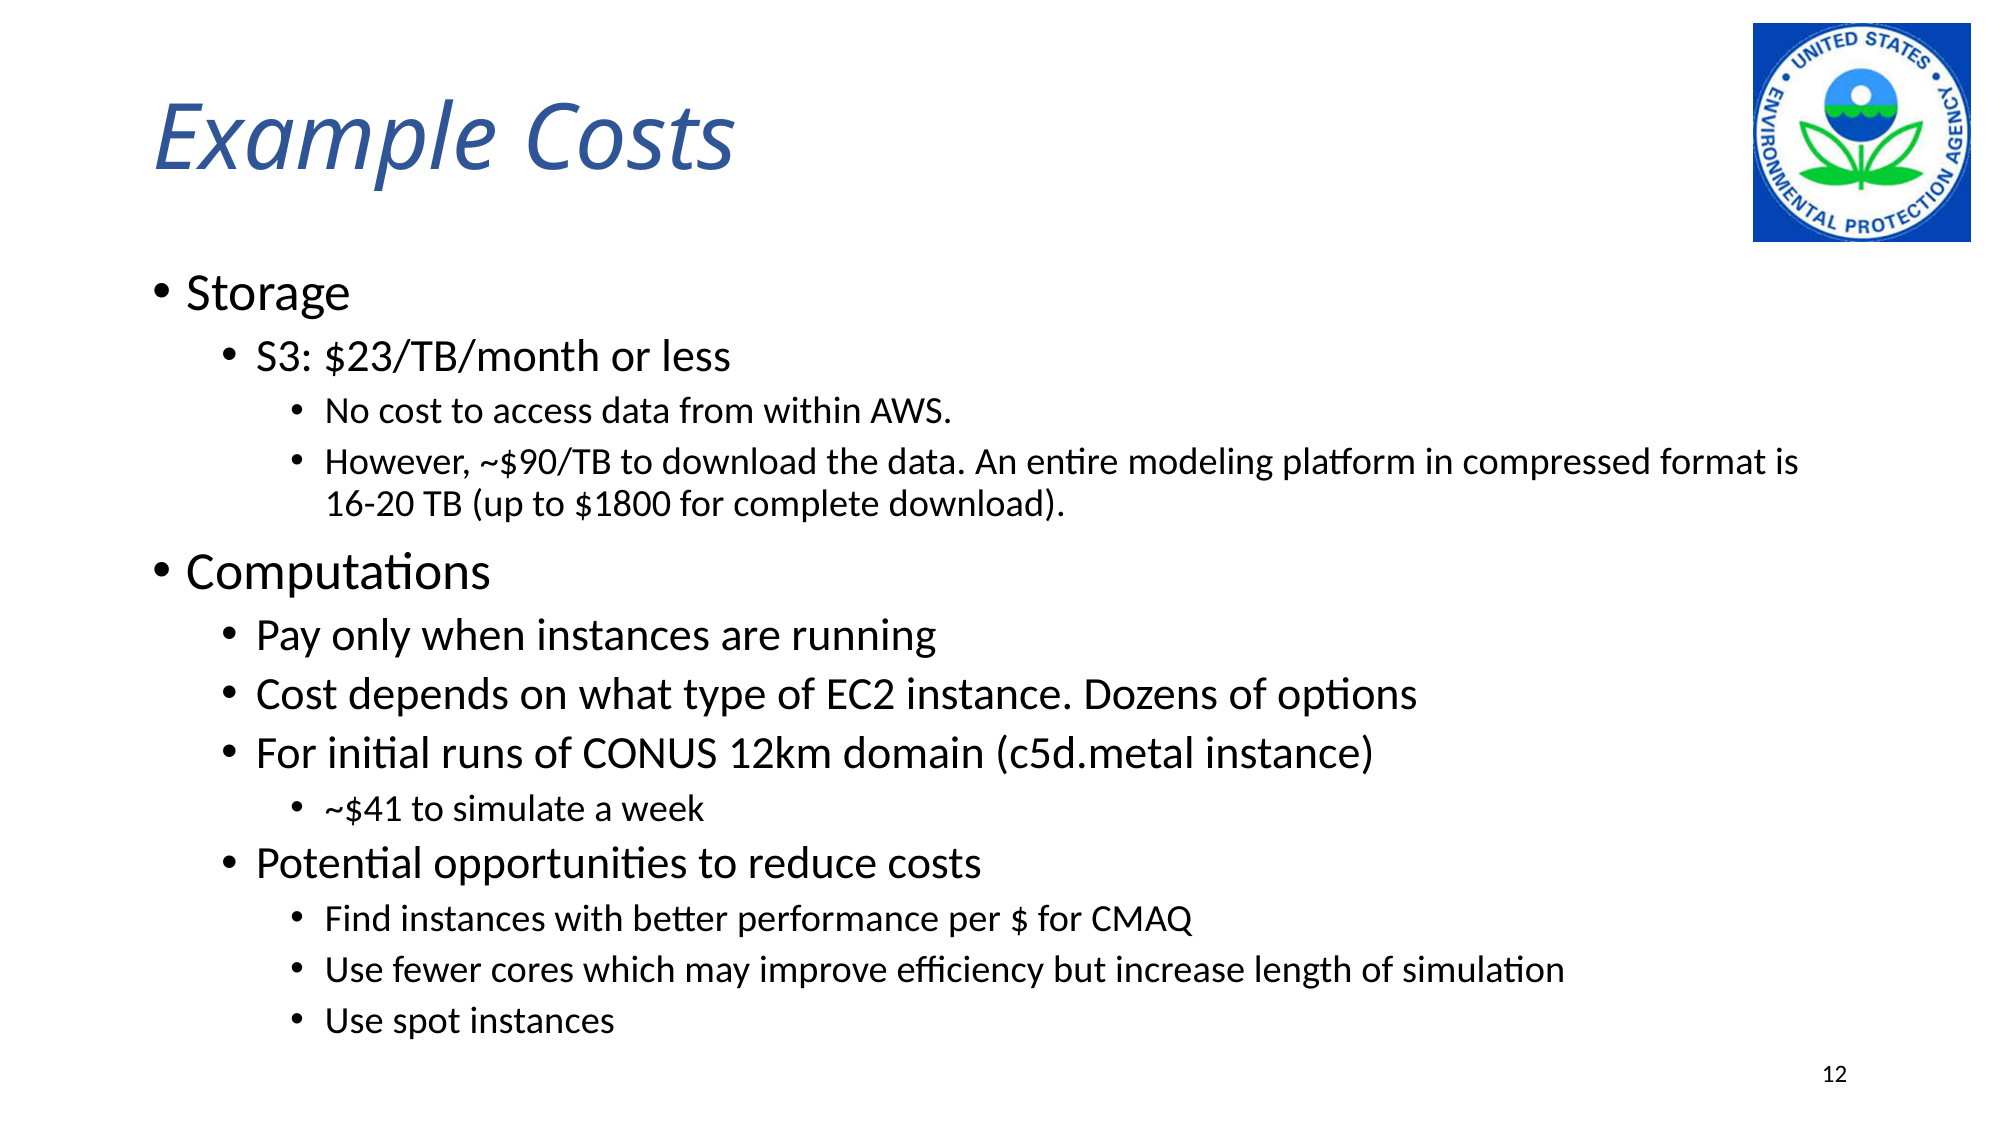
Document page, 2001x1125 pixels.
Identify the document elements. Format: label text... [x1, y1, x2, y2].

list Storage S3: $23/TB/month or less No cost to access data from within AWS. However, ~$90/TB to download the data. An entire modeling platform in compressed format is 16-20 TB (up to $1800 for complete download). Computations Pay only when instances are running Cost depends on what type of EC2 instance. Dozens of options For initial runs of CONUS 12km domain (c5d.metal instance) ~$41 to simulate a week Potential opportunities to reduce costs Find instances with better performance per $ for CMAQ Use fewer cores which may improve efficiency but increase length of simulation Use spot instances [137, 256, 1863, 1051]
picture [1753, 23, 1971, 242]
slide_number 12 [1412, 1042, 1863, 1103]
title Example Costs [137, 31, 1863, 249]
